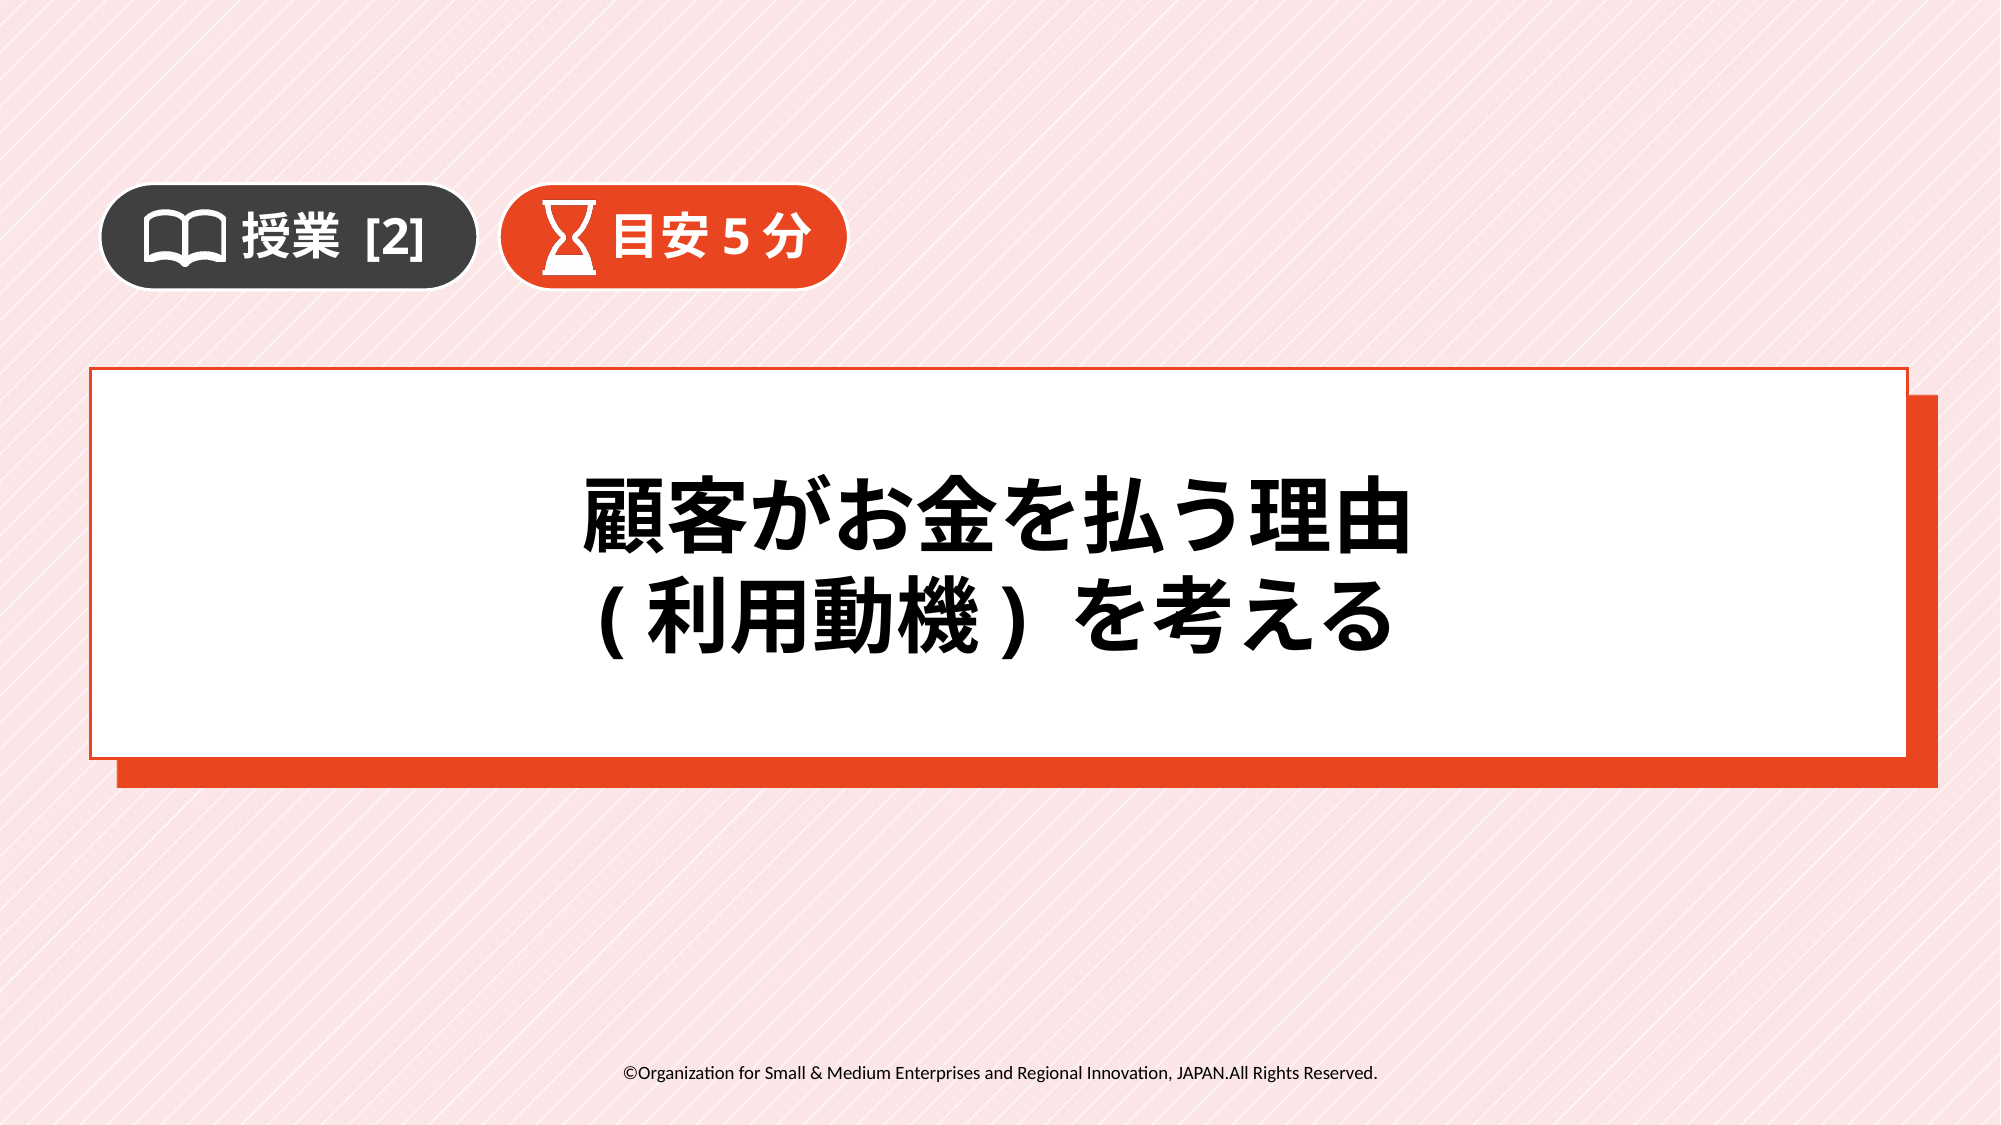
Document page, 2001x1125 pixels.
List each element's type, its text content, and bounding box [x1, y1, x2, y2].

text_box 顧客がお金を払う理由 (利用動機) を考える [89, 367, 1909, 760]
picture [0, 0, 2000, 1125]
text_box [99, 183, 479, 291]
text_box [498, 183, 849, 291]
